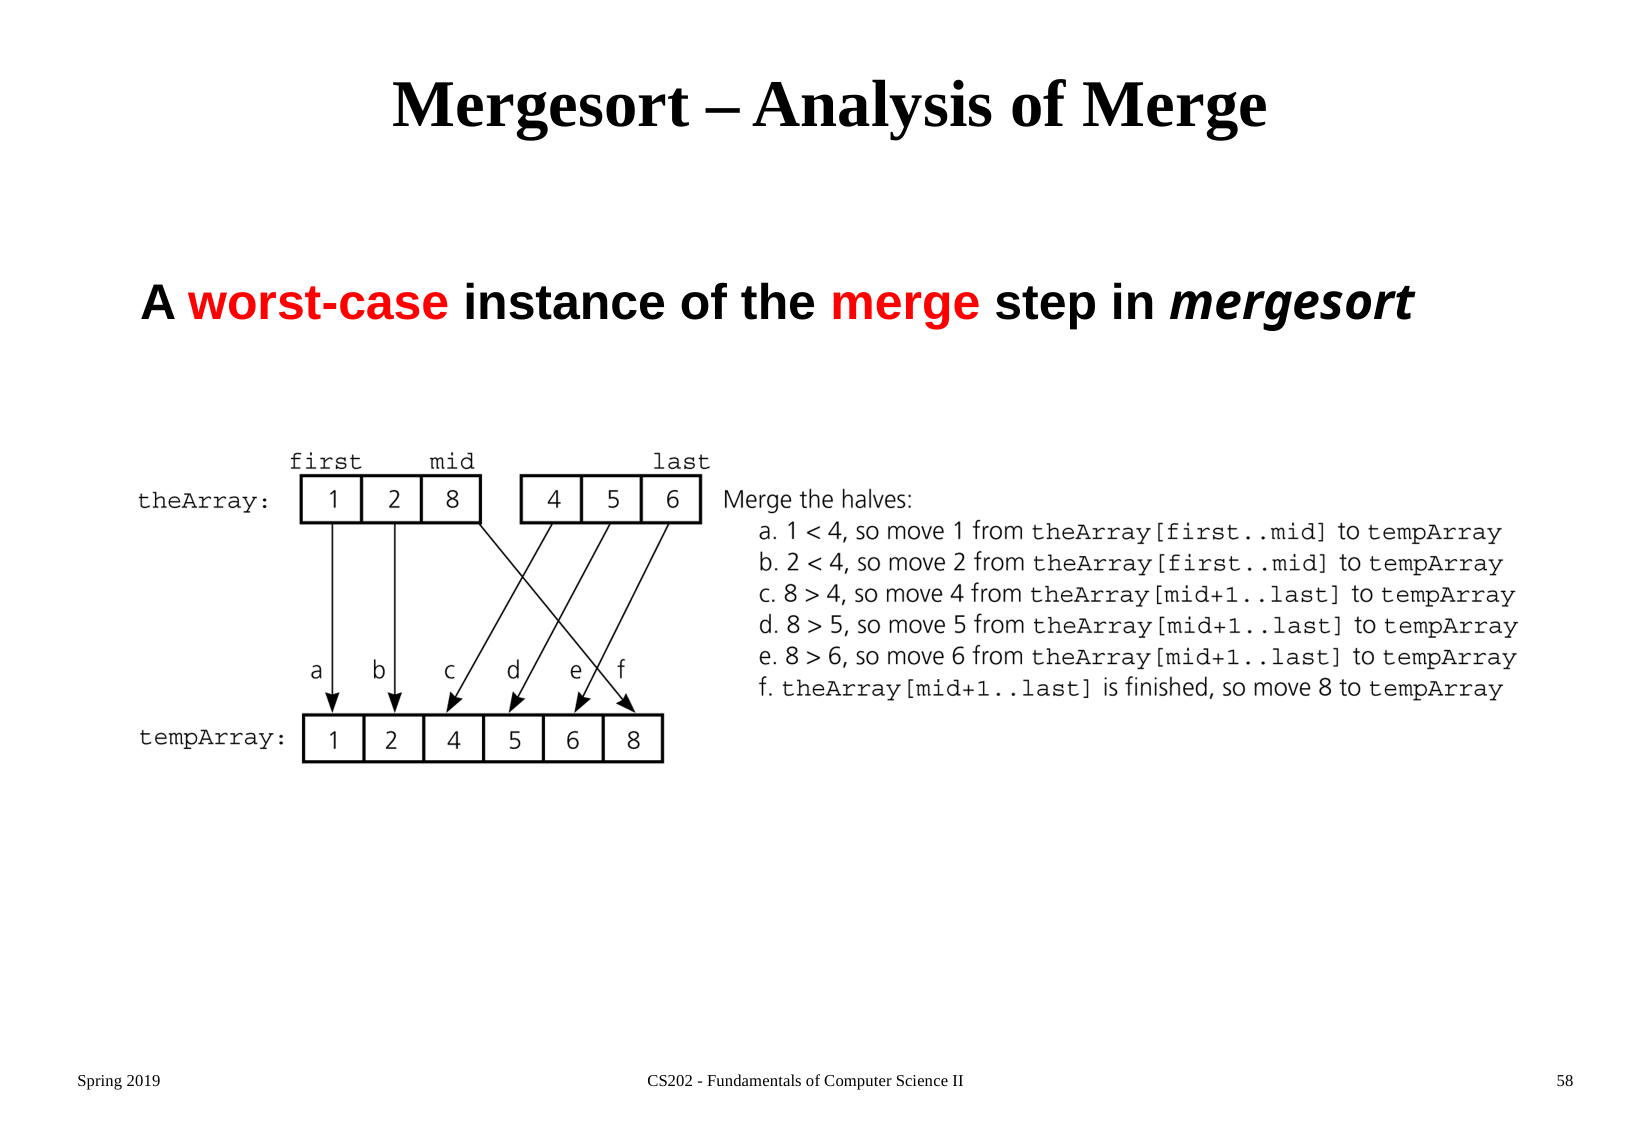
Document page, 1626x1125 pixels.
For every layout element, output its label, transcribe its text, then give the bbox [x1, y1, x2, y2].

footer CS202 - Fundamentals of Computer Science II [500, 1062, 1111, 1101]
slide_number 58 [1249, 1062, 1589, 1101]
title Mergesort – Analysis of Merge [62, 24, 1600, 175]
slide_number Spring 2019 [62, 1062, 402, 1101]
text_box A worst-case instance of the merge step in mergesort [125, 262, 1431, 338]
picture [124, 437, 1538, 792]
